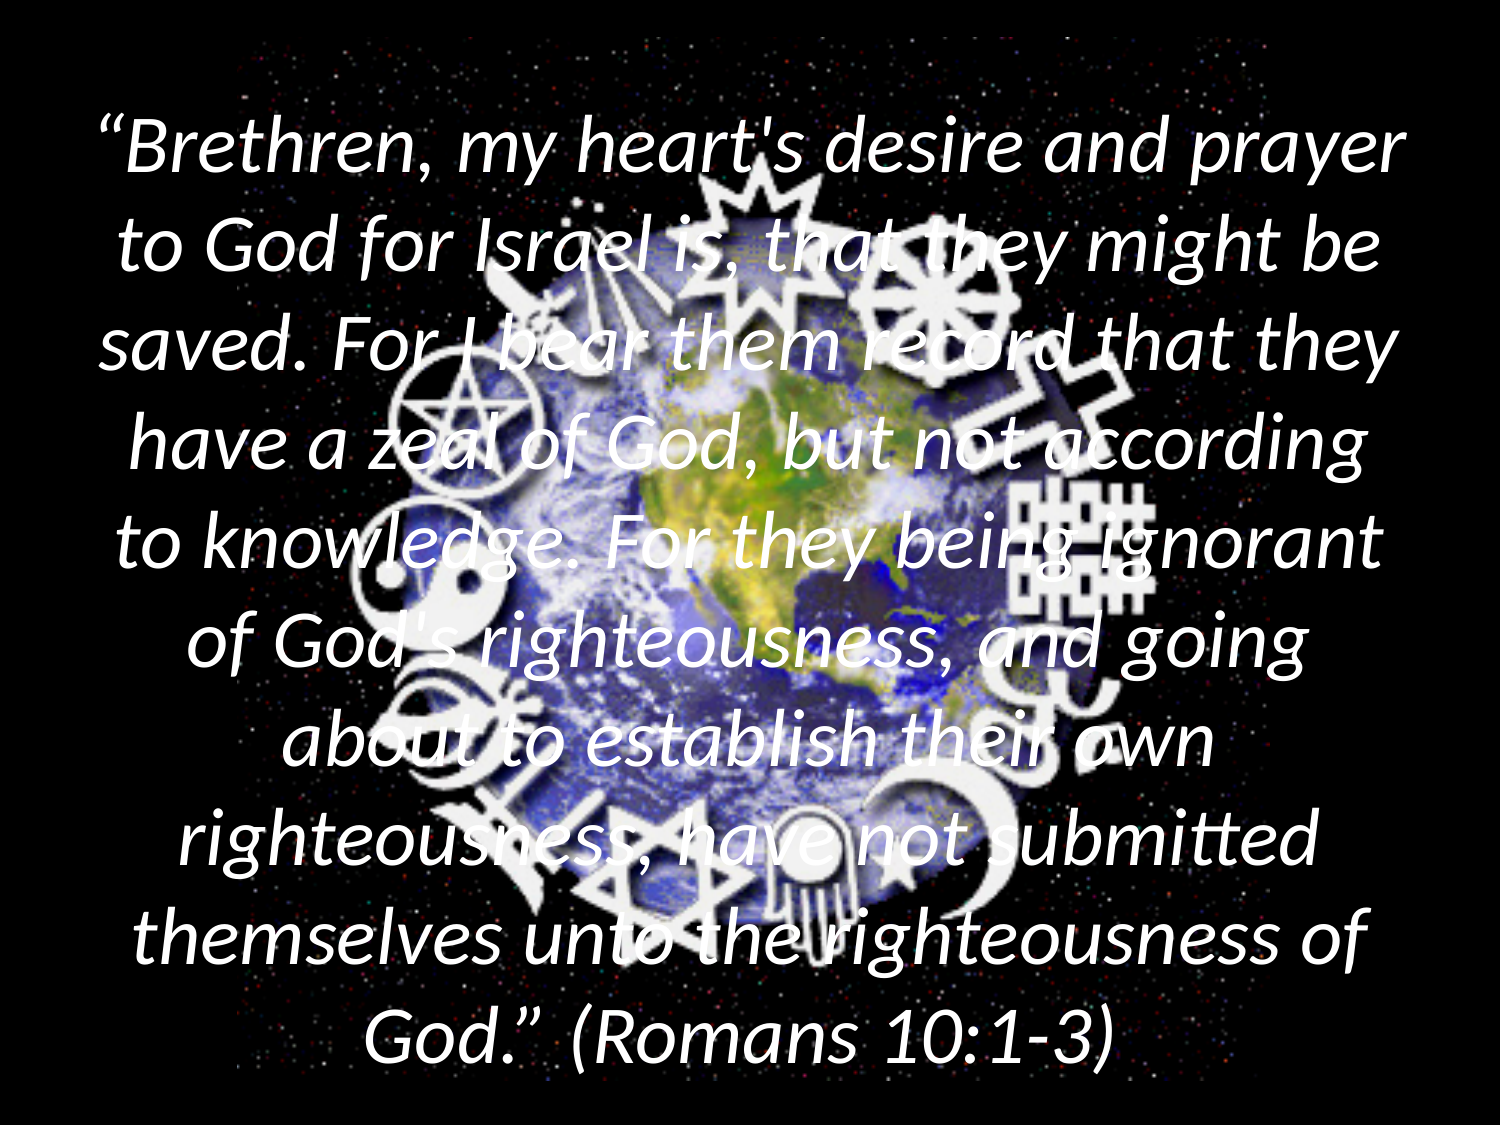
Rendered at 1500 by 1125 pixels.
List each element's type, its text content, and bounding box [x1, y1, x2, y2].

title “Brethren, my heart's desire and prayer to God for Israel is, that they might be saved. For I bear them record that they have a zeal of God, but not according to knowledge. For they being ignorant of God's righteousness, and going about to establish their own righteousness, have not submitted themselves unto the righteousness of God.” (Romans 10:1-3) [75, 45, 1425, 1125]
picture [237, 37, 1270, 1082]
